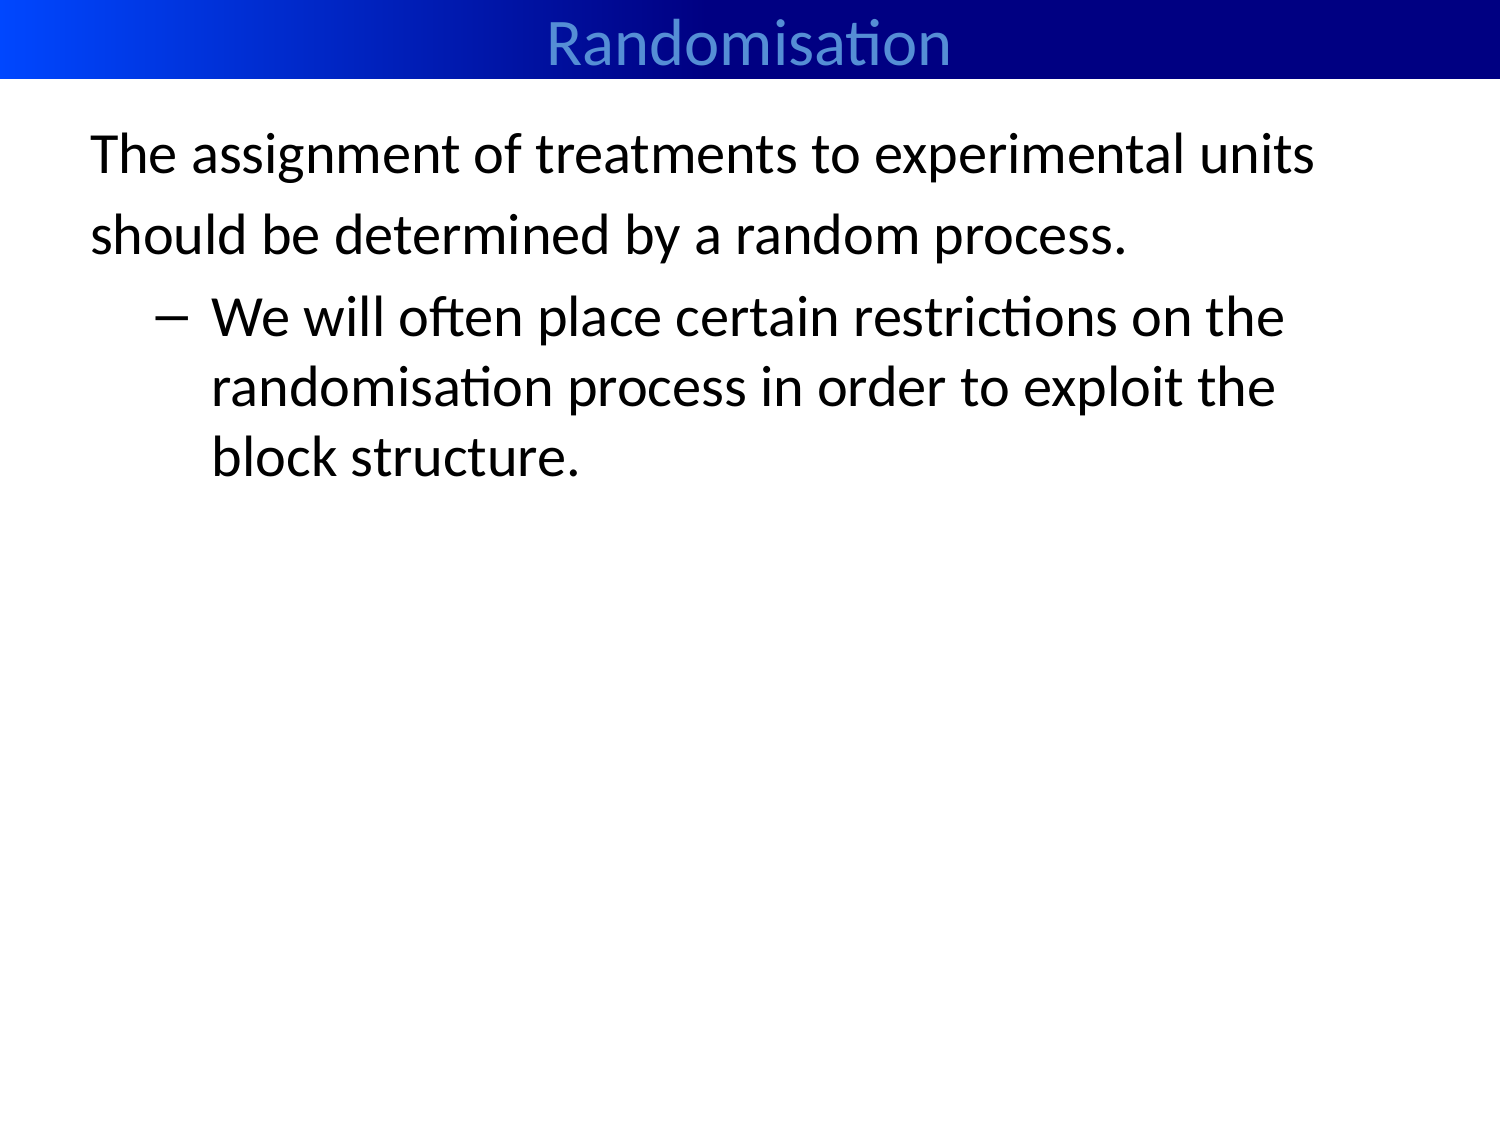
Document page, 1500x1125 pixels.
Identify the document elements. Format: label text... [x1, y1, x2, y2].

list The assignment of treatments to experimental units should be determined by a random process. We will often place certain restrictions on the randomisation process in order to exploit the block structure. [75, 107, 1425, 1005]
title Randomisation [0, 0, 1500, 79]
